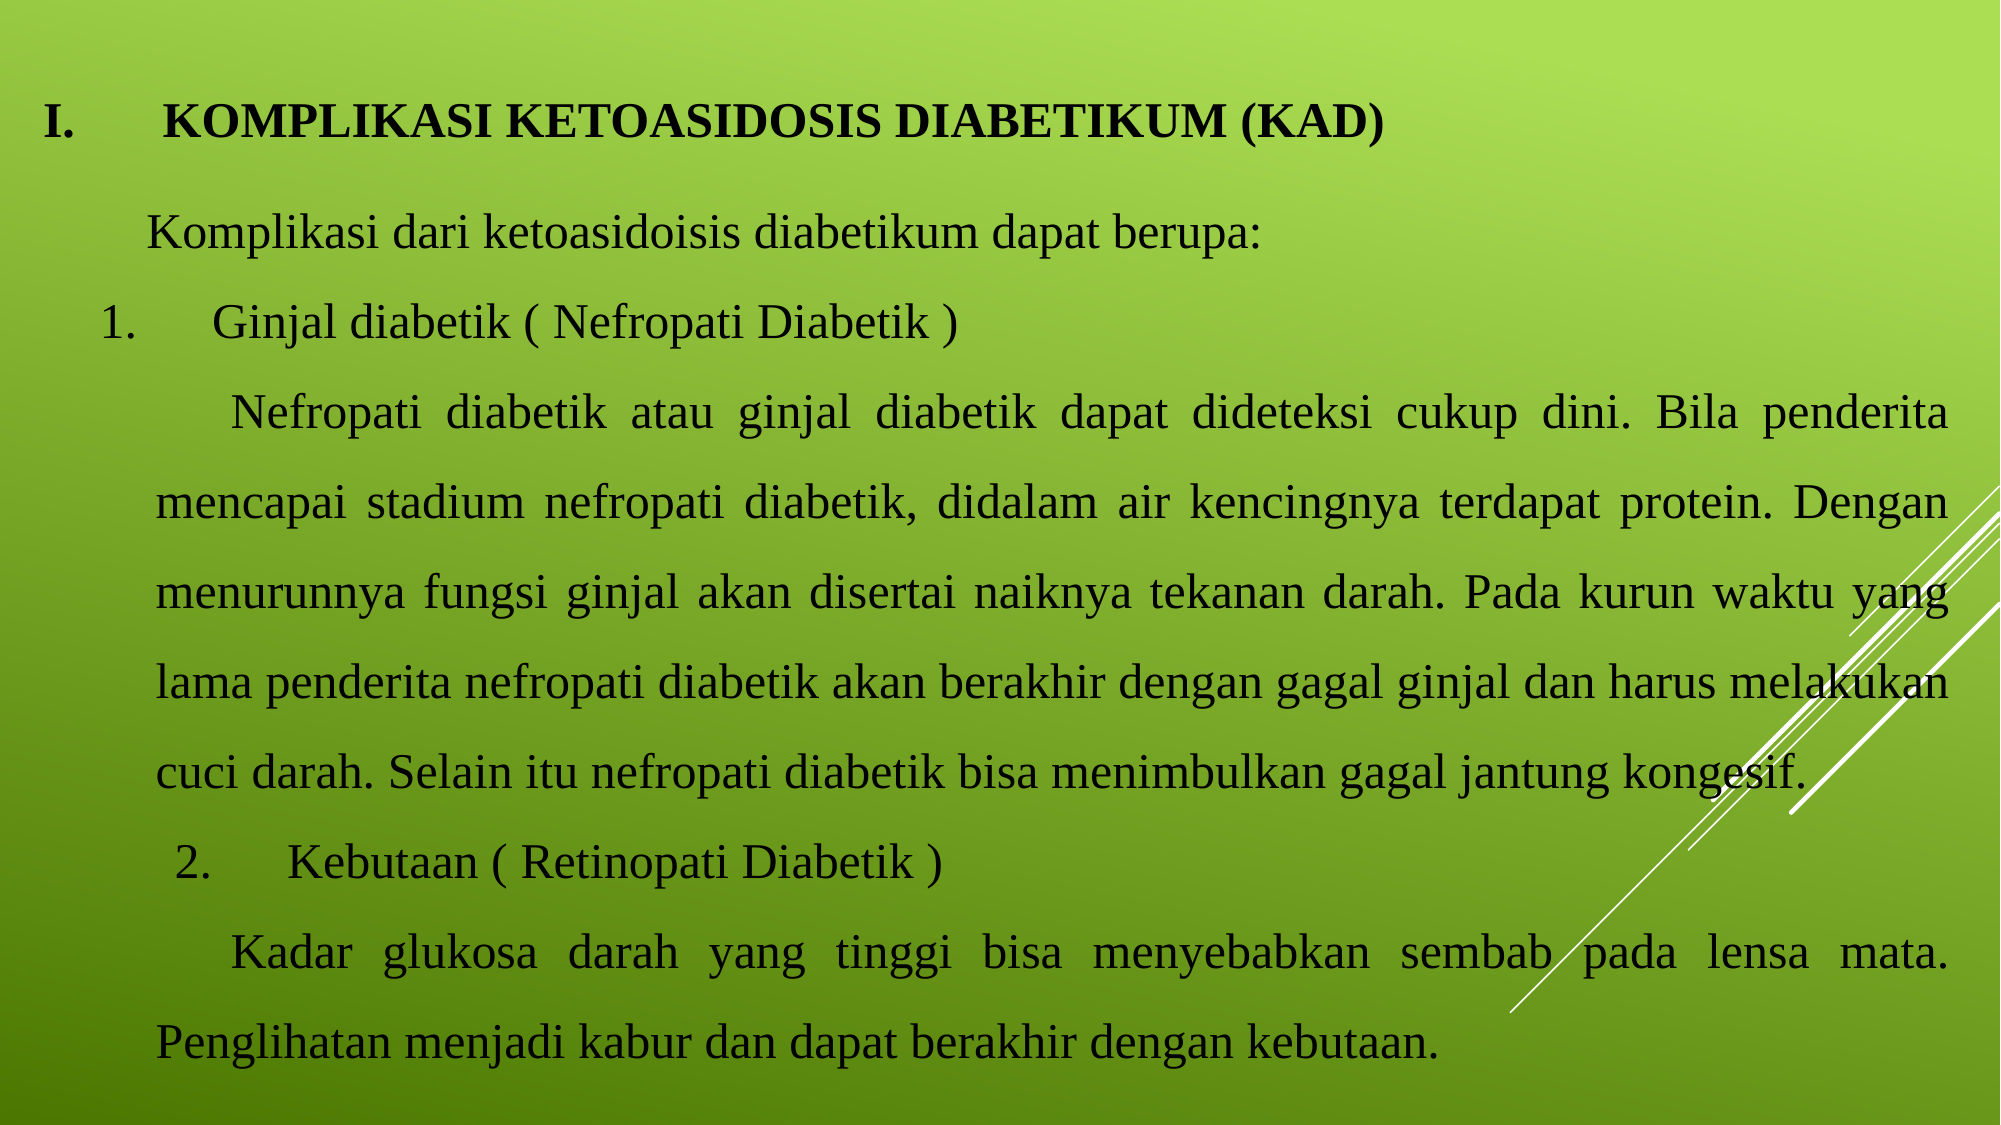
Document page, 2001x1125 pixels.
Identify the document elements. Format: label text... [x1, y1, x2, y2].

text_box I. KOMPLIKASI KETOASIDOSIS DIABETIKUM (KAD) Komplikasi dari ketoasidoisis diabetikum dapat berupa: 1. Ginjal diabetik ( Nefropati Diabetik ) Nefropati diabetik atau ginjal diabetik dapat dideteksi cukup dini. Bila penderita mencapai stadium nefropati diabetik, didalam air kencingnya terdapat protein. Dengan menurunnya fungsi ginjal akan disertai naiknya tekanan darah. Pada kurun waktu yang lama penderita nefropati diabetik akan berakhir dengan gagal ginjal dan harus melakukan cuci darah. Selain itu nefropati diabetik bisa menimbulkan gagal jantung kongesif. 2. Kebutaan ( Retinopati Diabetik ) Kadar glukosa darah yang tinggi bisa menyebabkan sembab pada lensa mata. Penglihatan menjadi kabur dan dapat berakhir dengan kebutaan. [28, 50, 1966, 1076]
